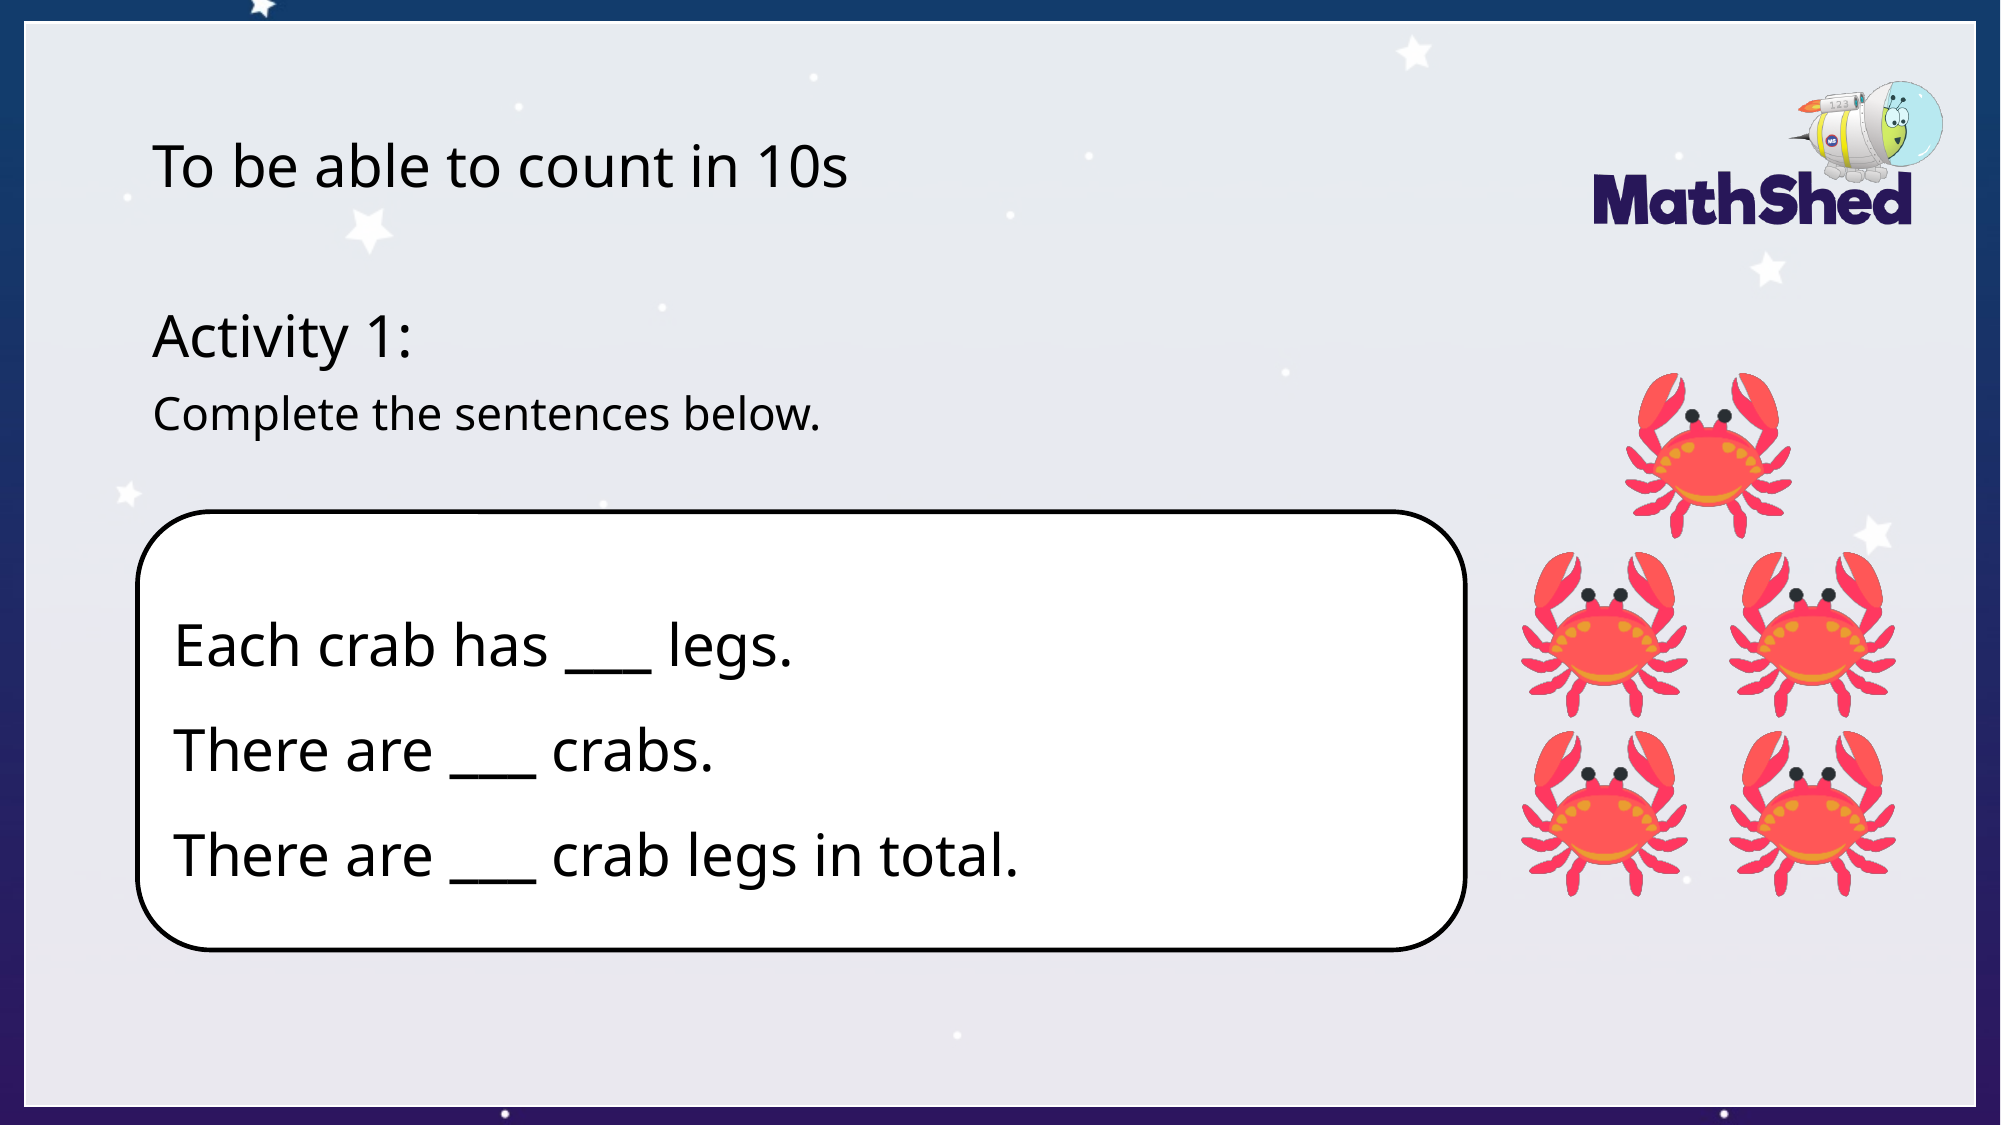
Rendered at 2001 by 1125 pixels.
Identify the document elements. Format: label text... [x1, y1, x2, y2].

picture [0, 0, 2001, 1125]
text_box Each crab has ___ legs. There are ___ crabs. There are ___ crab legs in total. [136, 510, 1467, 951]
list Activity 1: Complete the sentences below. [137, 299, 1863, 1014]
title To be able to count in 10s [137, 59, 1624, 278]
